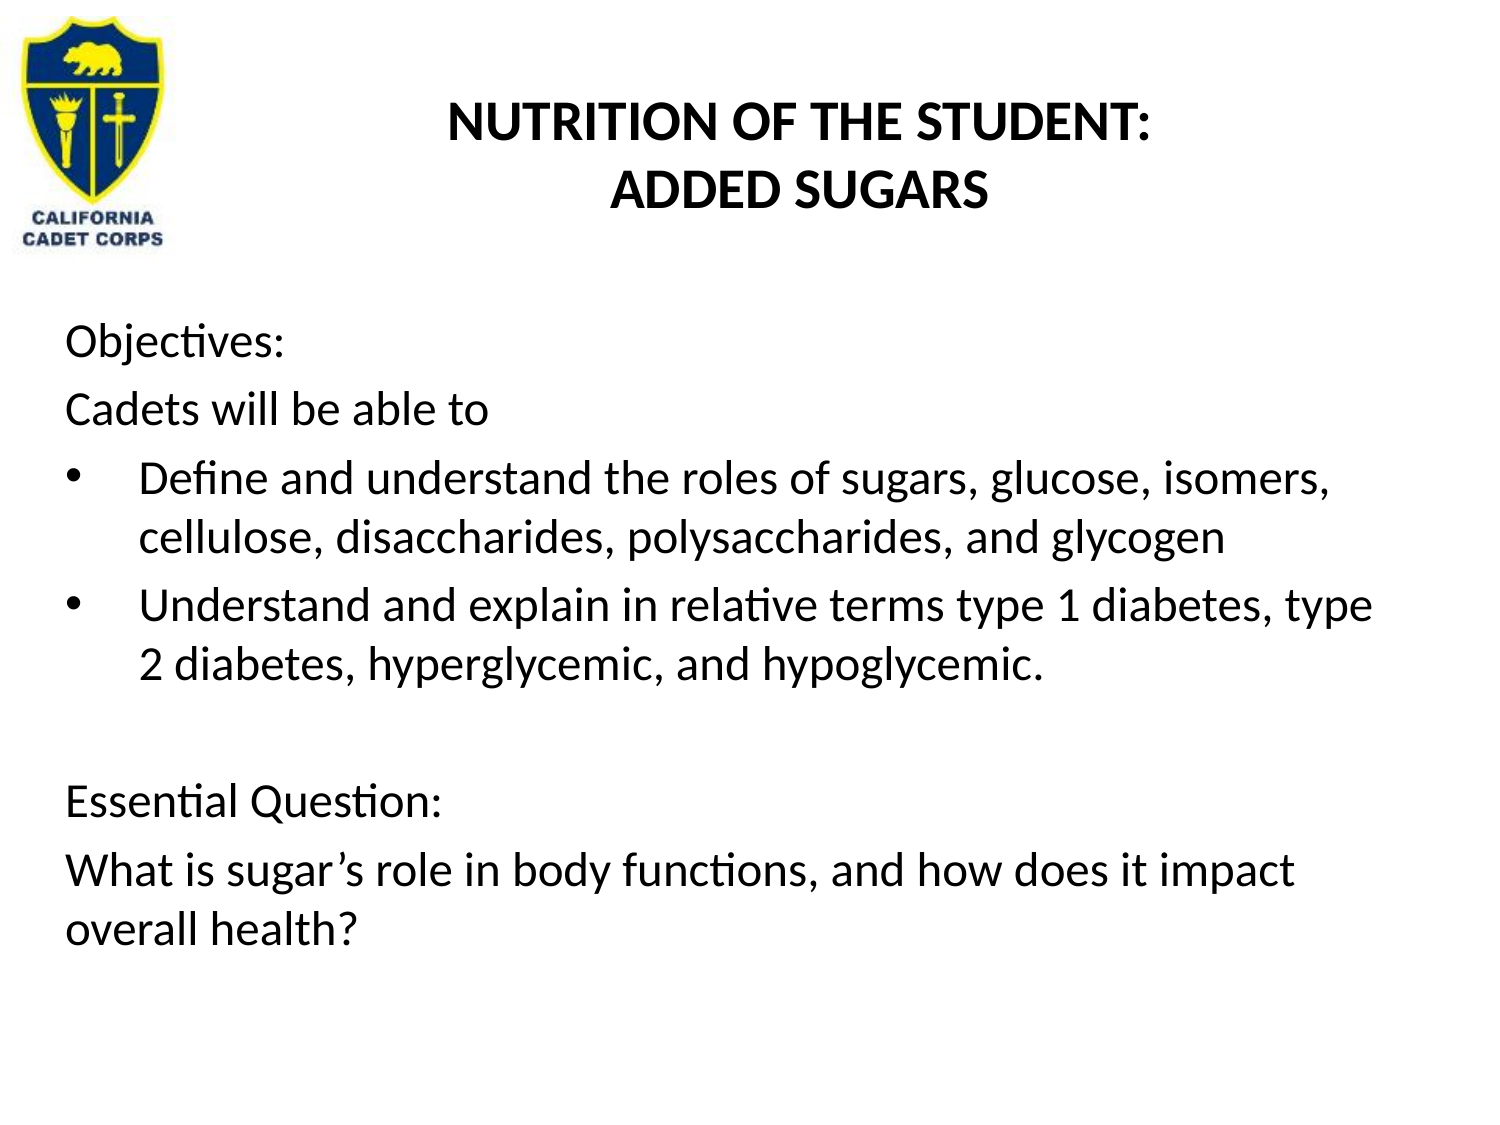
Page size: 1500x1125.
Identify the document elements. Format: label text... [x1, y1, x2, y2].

picture [0, 16, 186, 261]
title Nutrition of the Student: Added Sugars [162, 75, 1438, 299]
list Objectives: Cadets will be able to Define and understand the roles of sugars, glucose, isomers, cellulose, disaccharides, polysaccharides, and glycogen Understand and explain in relative terms type 1 diabetes, type 2 diabetes, hyperglycemic, and hypoglycemic. Essential Question: What is sugar’s role in body functions, and how does it impact overall health? [50, 298, 1413, 963]
